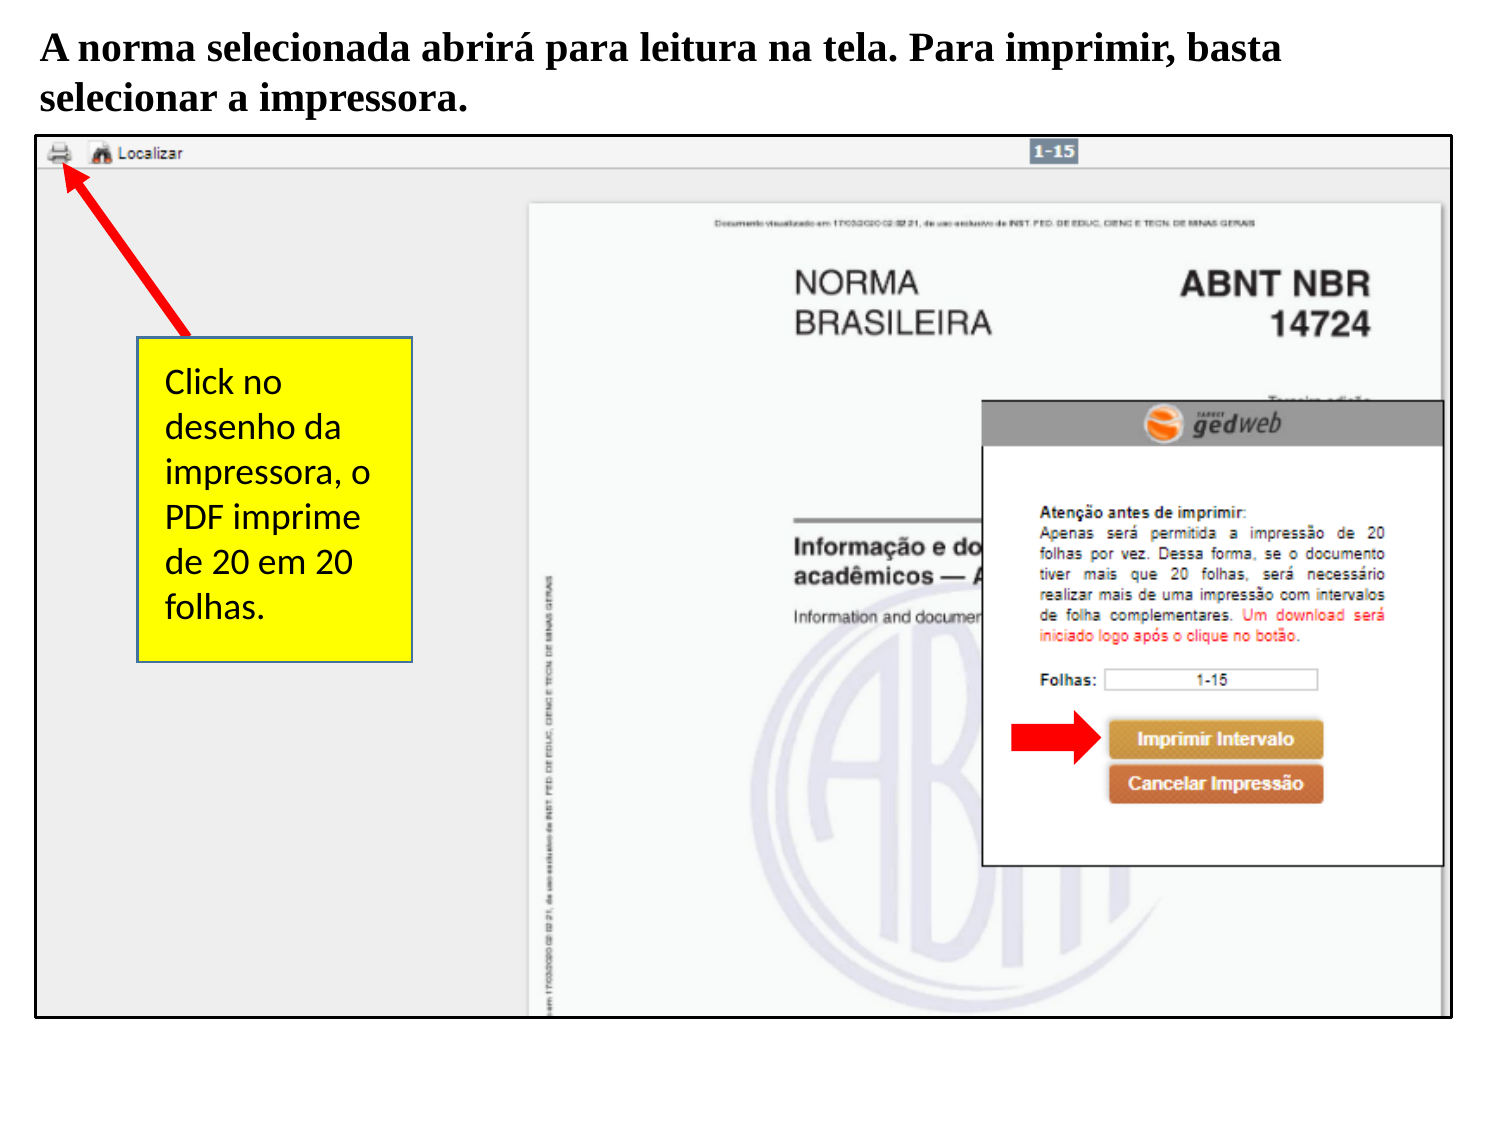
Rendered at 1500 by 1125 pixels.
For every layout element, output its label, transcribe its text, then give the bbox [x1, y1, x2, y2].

picture [37, 137, 1450, 1016]
text_box A norma selecionada abrirá para leitura na tela. Para imprimir, basta selecionar a impressora. [24, 12, 1463, 128]
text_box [62, 162, 188, 338]
